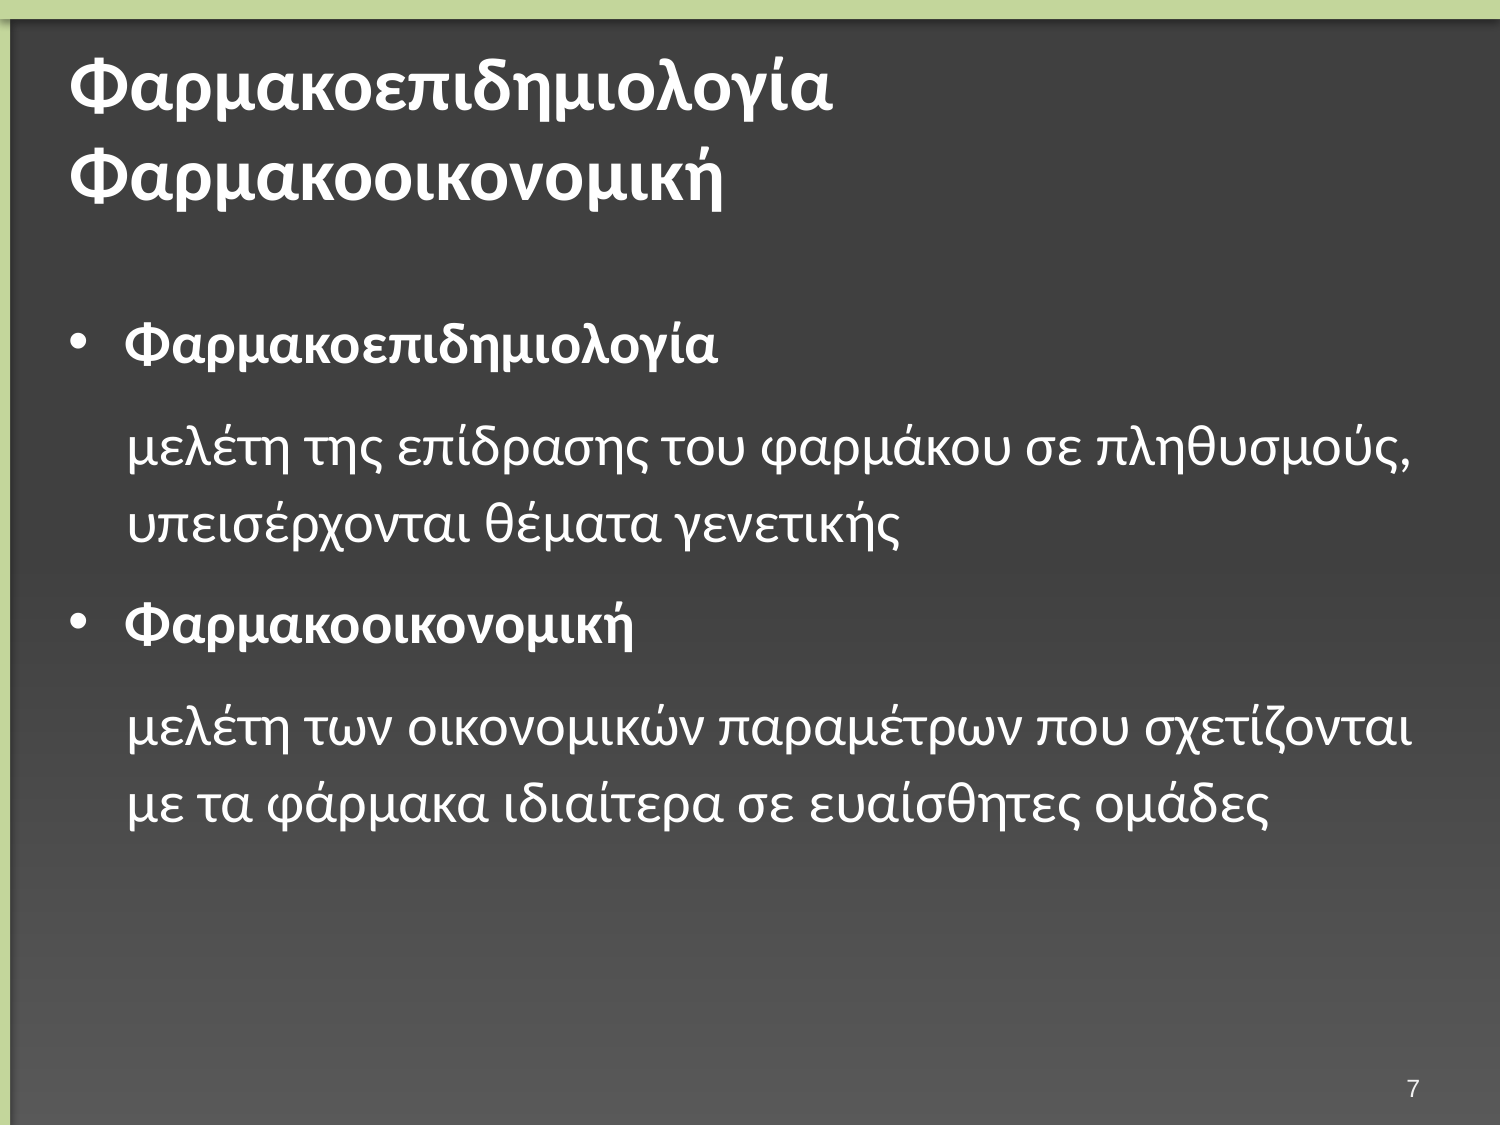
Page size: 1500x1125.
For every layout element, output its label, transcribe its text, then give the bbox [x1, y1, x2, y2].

list Φαρμακοεπιδημιολογία μελέτη της επίδρασης του φαρμάκου σε πληθυσμούς, υπεισέρχονται θέματα γενετικής Φαρμακοοικονομική μελέτη των οικονομικών παραμέτρων που σχετίζονται με τα φάρμακα ιδιαίτερα σε ευαίσθητες ομάδες [53, 290, 1436, 1083]
slide_number 6 [1085, 1057, 1436, 1118]
title Φαρμακοεπιδημιολογία Φαρμακοοικονομική [10, 19, 1500, 232]
